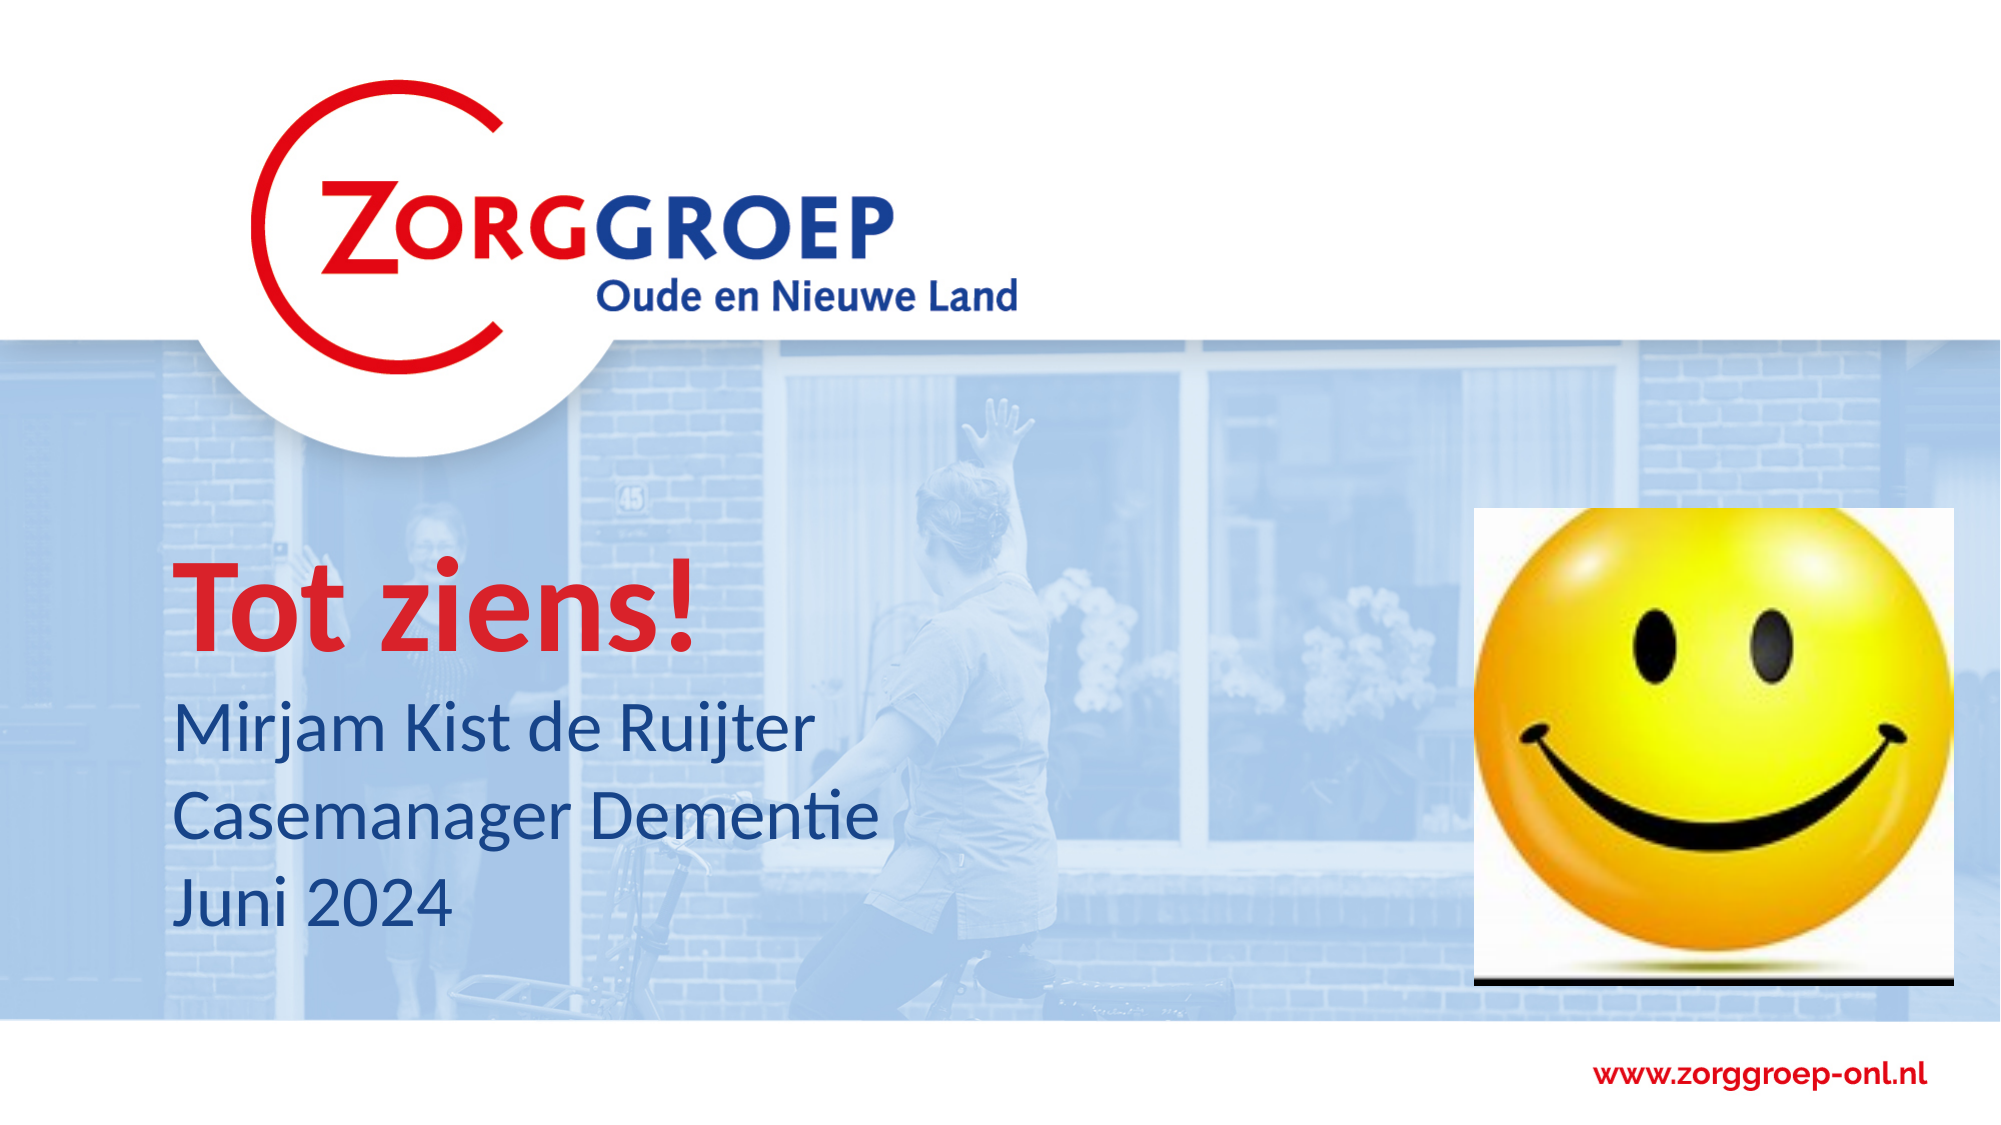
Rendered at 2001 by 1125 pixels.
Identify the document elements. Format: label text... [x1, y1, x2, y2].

text_box Tot ziens! Mirjam Kist de Ruijter Casemanager Dementie Juni 2024 [157, 508, 933, 1037]
picture [0, 0, 2001, 1125]
